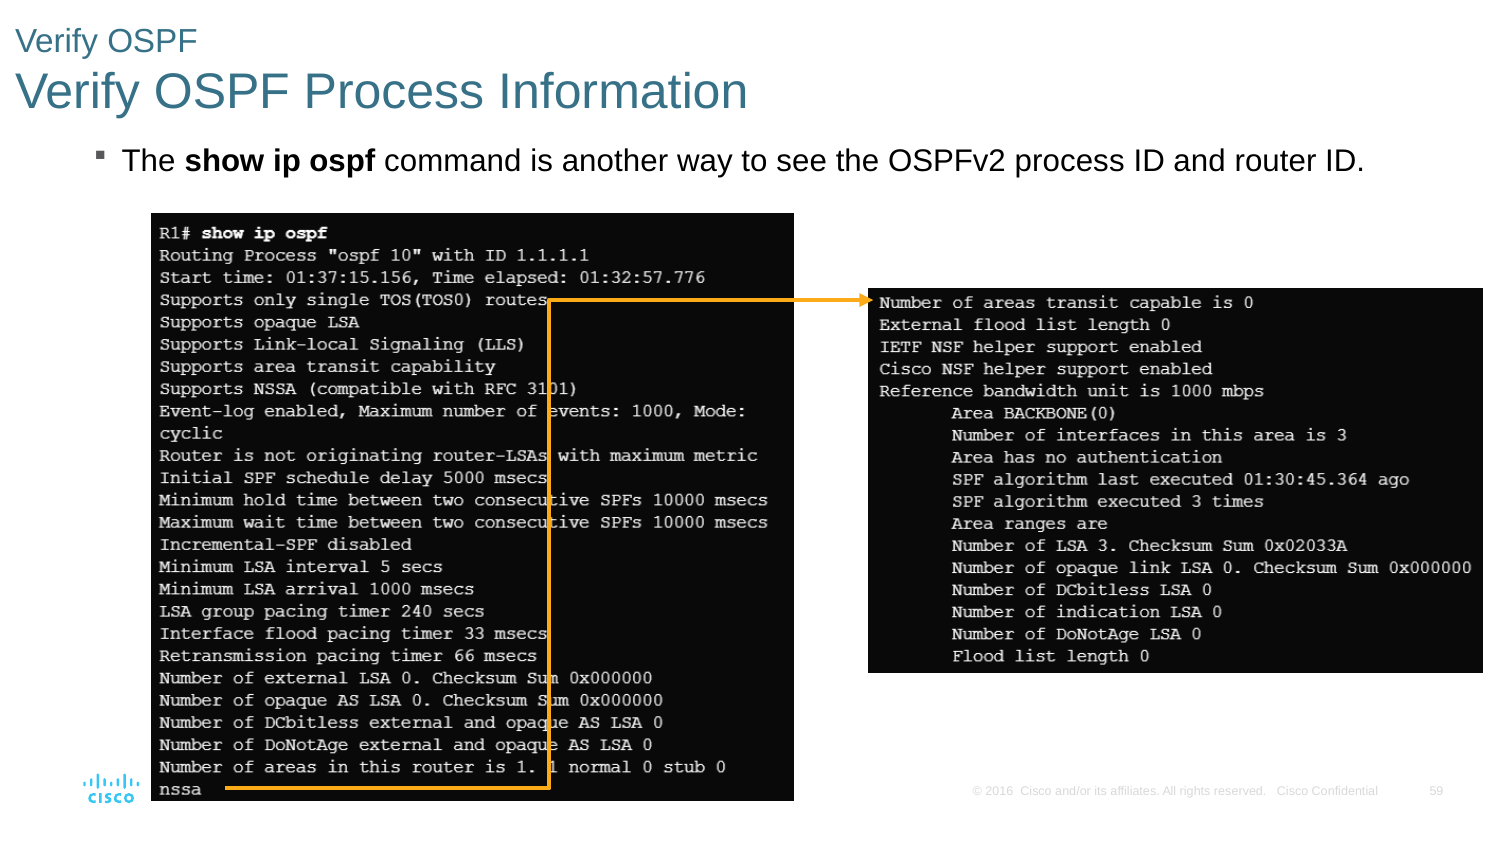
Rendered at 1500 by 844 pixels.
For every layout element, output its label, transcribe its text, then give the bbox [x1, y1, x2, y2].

picture [867, 288, 1483, 673]
title Verify OSPF Verify OSPF Process Information [0, 6, 1500, 131]
list The show ip ospf command is another way to see the OSPFv2 process ID and router ID. [78, 132, 1429, 819]
picture [151, 213, 795, 802]
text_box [224, 299, 874, 789]
